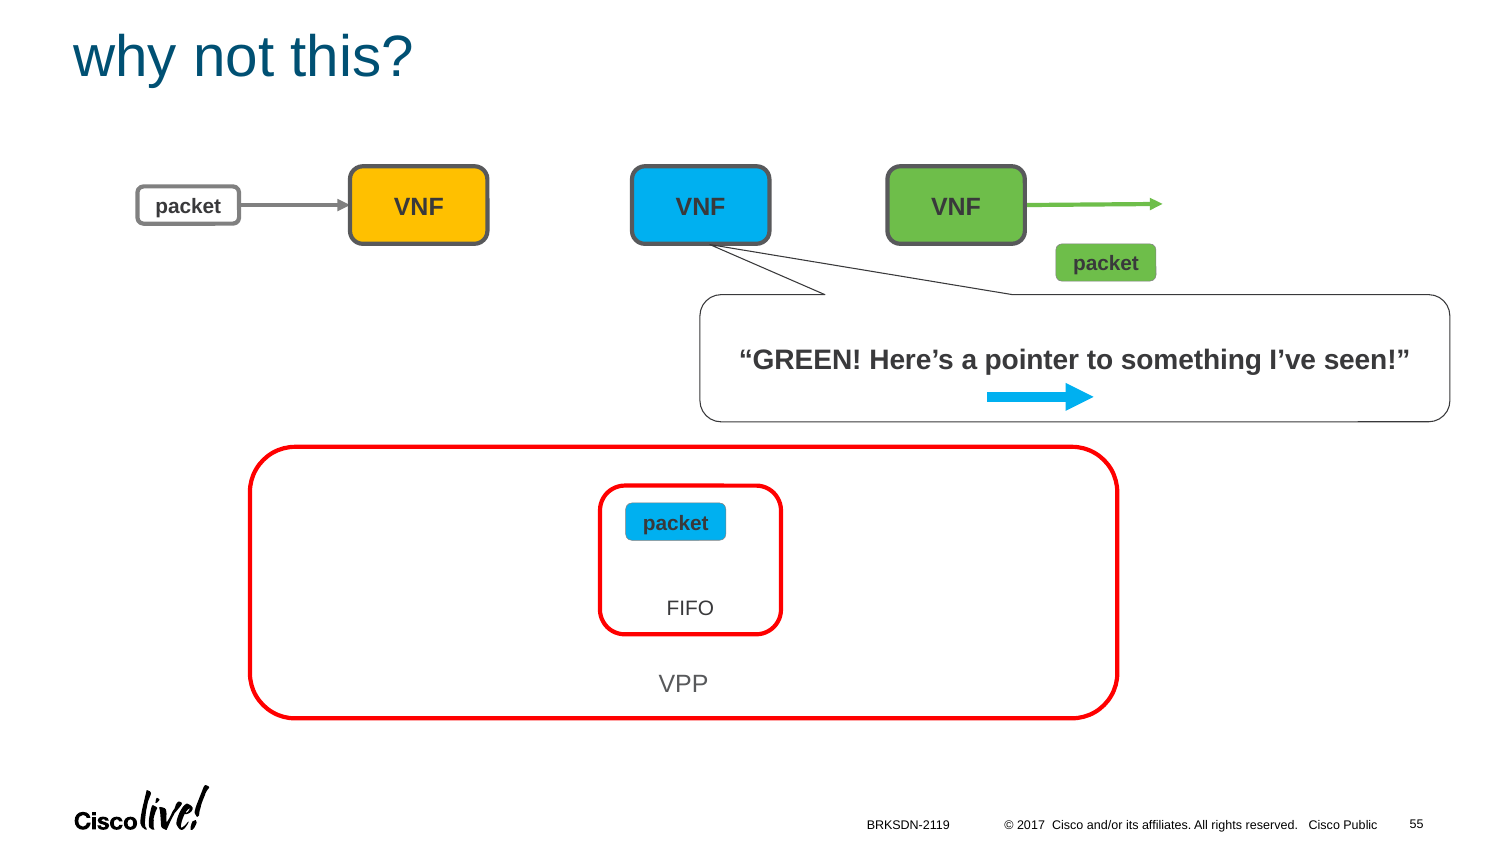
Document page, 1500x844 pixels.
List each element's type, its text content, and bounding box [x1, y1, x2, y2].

slide_number 55 [1379, 801, 1439, 844]
text_box packet [135, 184, 242, 226]
footer BRKSDN-2119 [856, 811, 975, 838]
text_box packet [623, 500, 728, 543]
text_box VNF [885, 164, 1027, 246]
text_box “GREEN! Here’s a pointer to something I’ve seen!” [697, 242, 1453, 424]
text_box VPP [247, 444, 1120, 721]
title why not this? [58, 25, 1455, 97]
text_box VNF [629, 164, 772, 246]
text_box VNF [347, 164, 490, 246]
text_box packet [1053, 241, 1159, 284]
